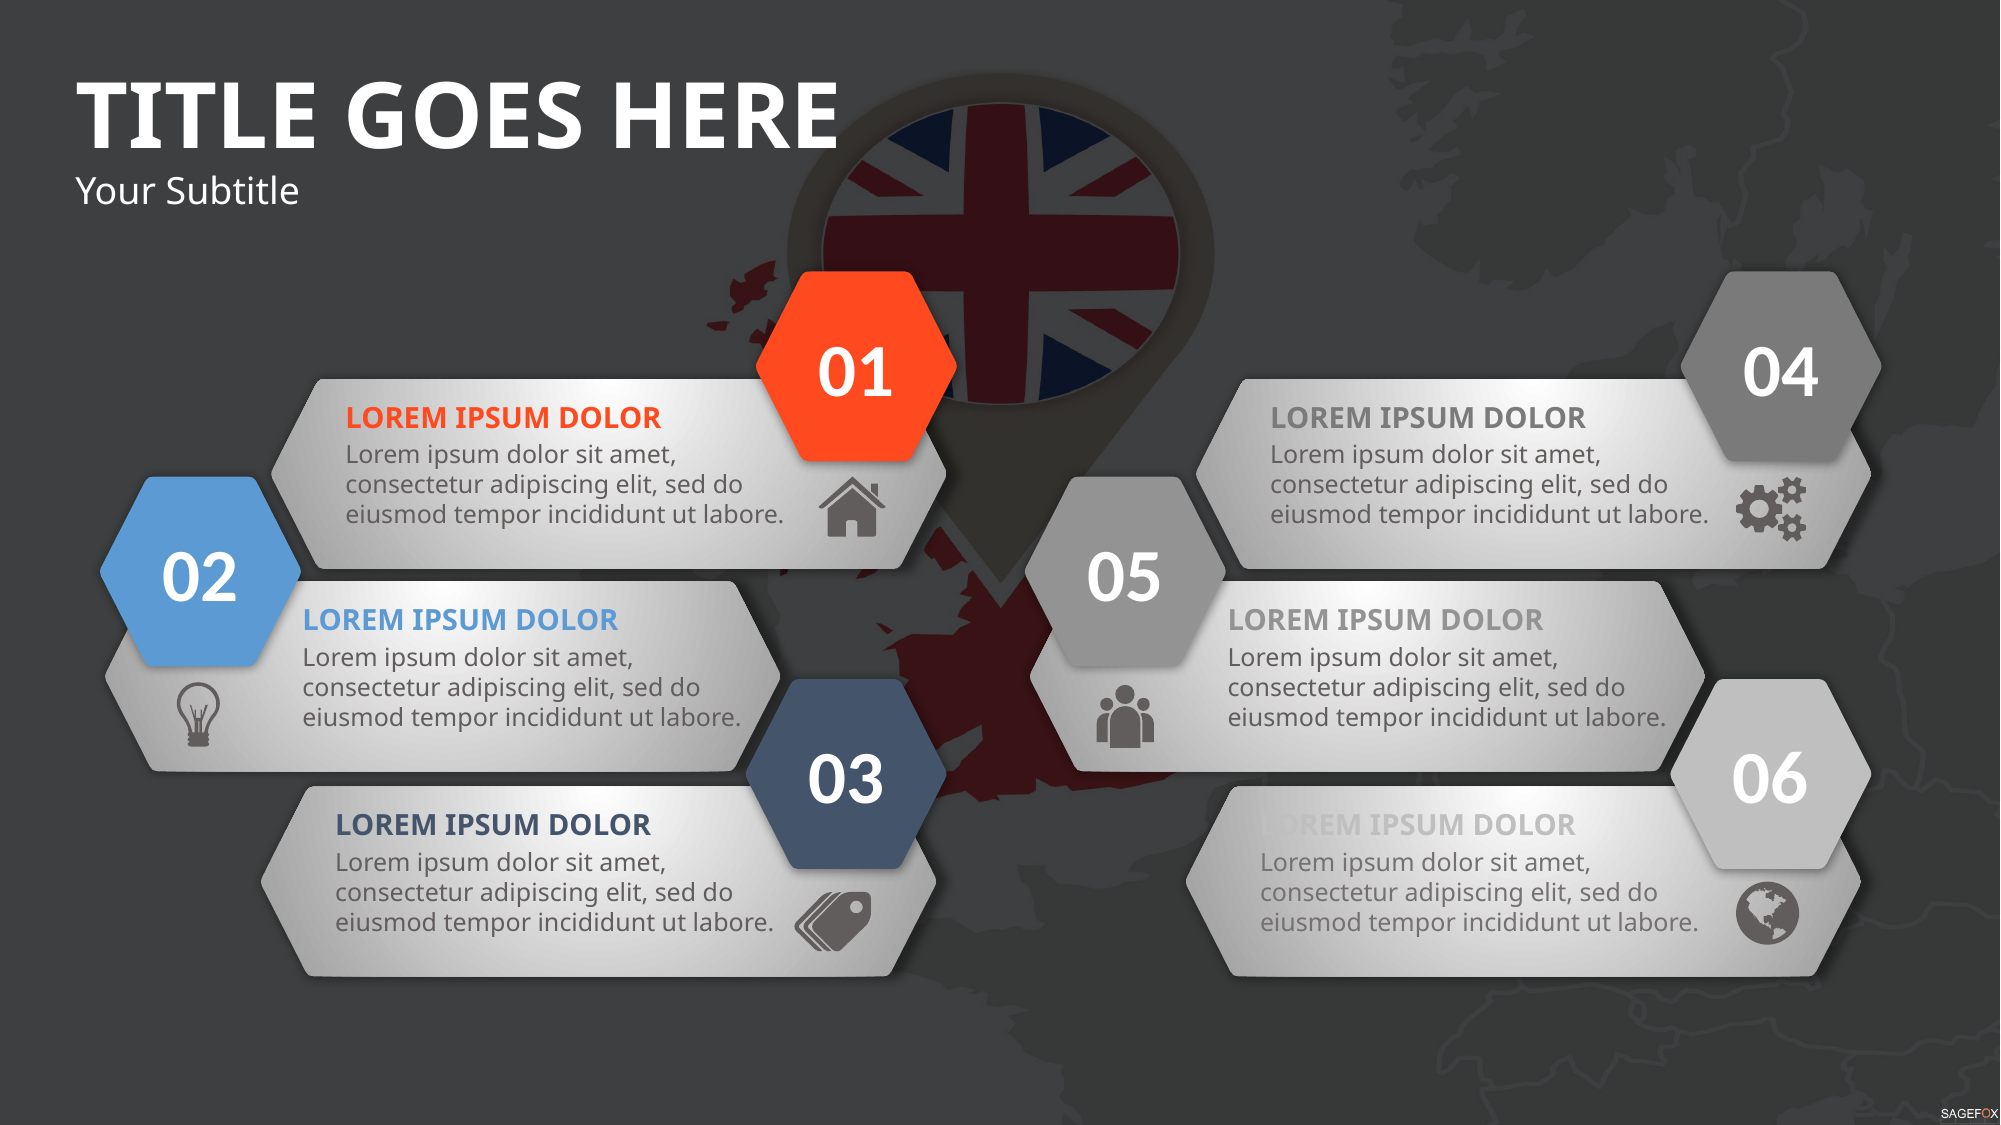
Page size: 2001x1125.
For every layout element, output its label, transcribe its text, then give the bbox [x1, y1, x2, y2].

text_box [1185, 786, 1862, 977]
picture [1940, 0, 2001, 1125]
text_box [1196, 378, 1872, 569]
text_box 06 [1669, 678, 1873, 797]
text_box 02 [98, 475, 302, 587]
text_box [260, 786, 937, 977]
text_box 04 [1679, 270, 1883, 390]
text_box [105, 581, 790, 772]
text_box 01 [754, 270, 958, 390]
text_box TITLE GOES HERE Your Subtitle [60, 49, 1036, 220]
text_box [271, 378, 947, 569]
text_box 05 [1023, 475, 1227, 585]
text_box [1029, 581, 1715, 772]
text_box 03 [744, 678, 948, 798]
